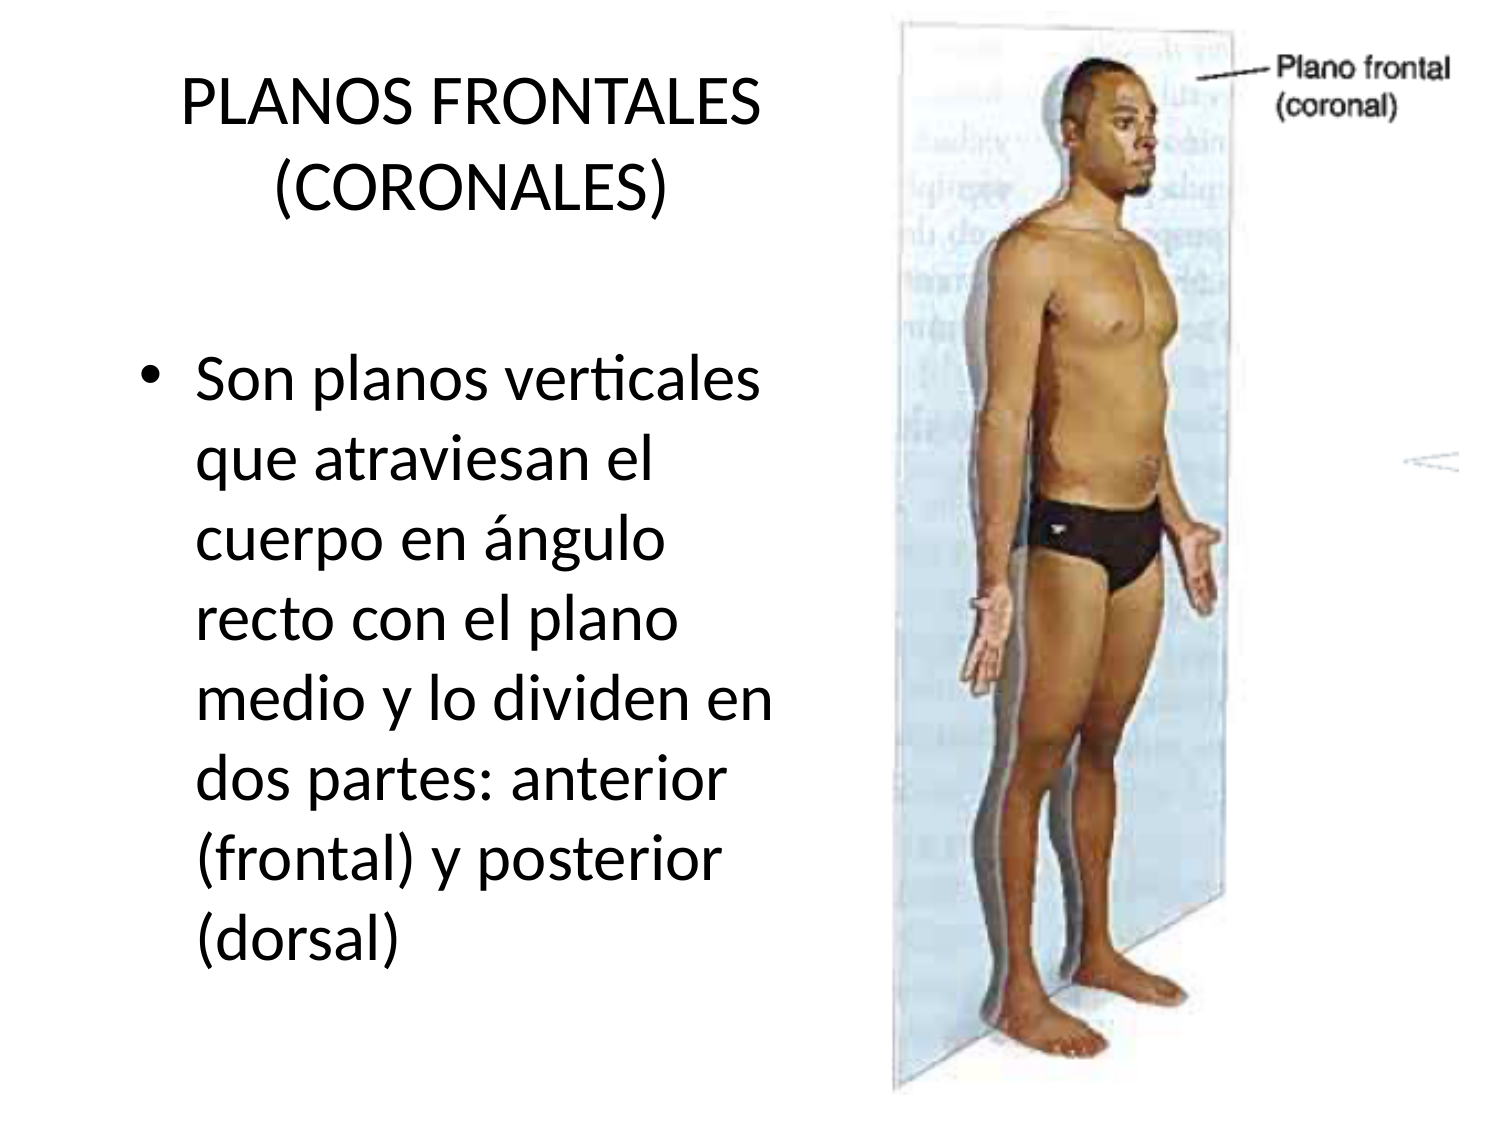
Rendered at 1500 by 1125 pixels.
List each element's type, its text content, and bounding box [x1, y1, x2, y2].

title PLANOS FRONTALES (CORONALES) [75, 45, 869, 233]
picture [891, 10, 1459, 1095]
list Son planos verticales que atraviesan el cuerpo en ángulo recto con el plano medio y lo dividen en dos partes: anterior (frontal) y posterior (dorsal) [123, 326, 833, 1069]
